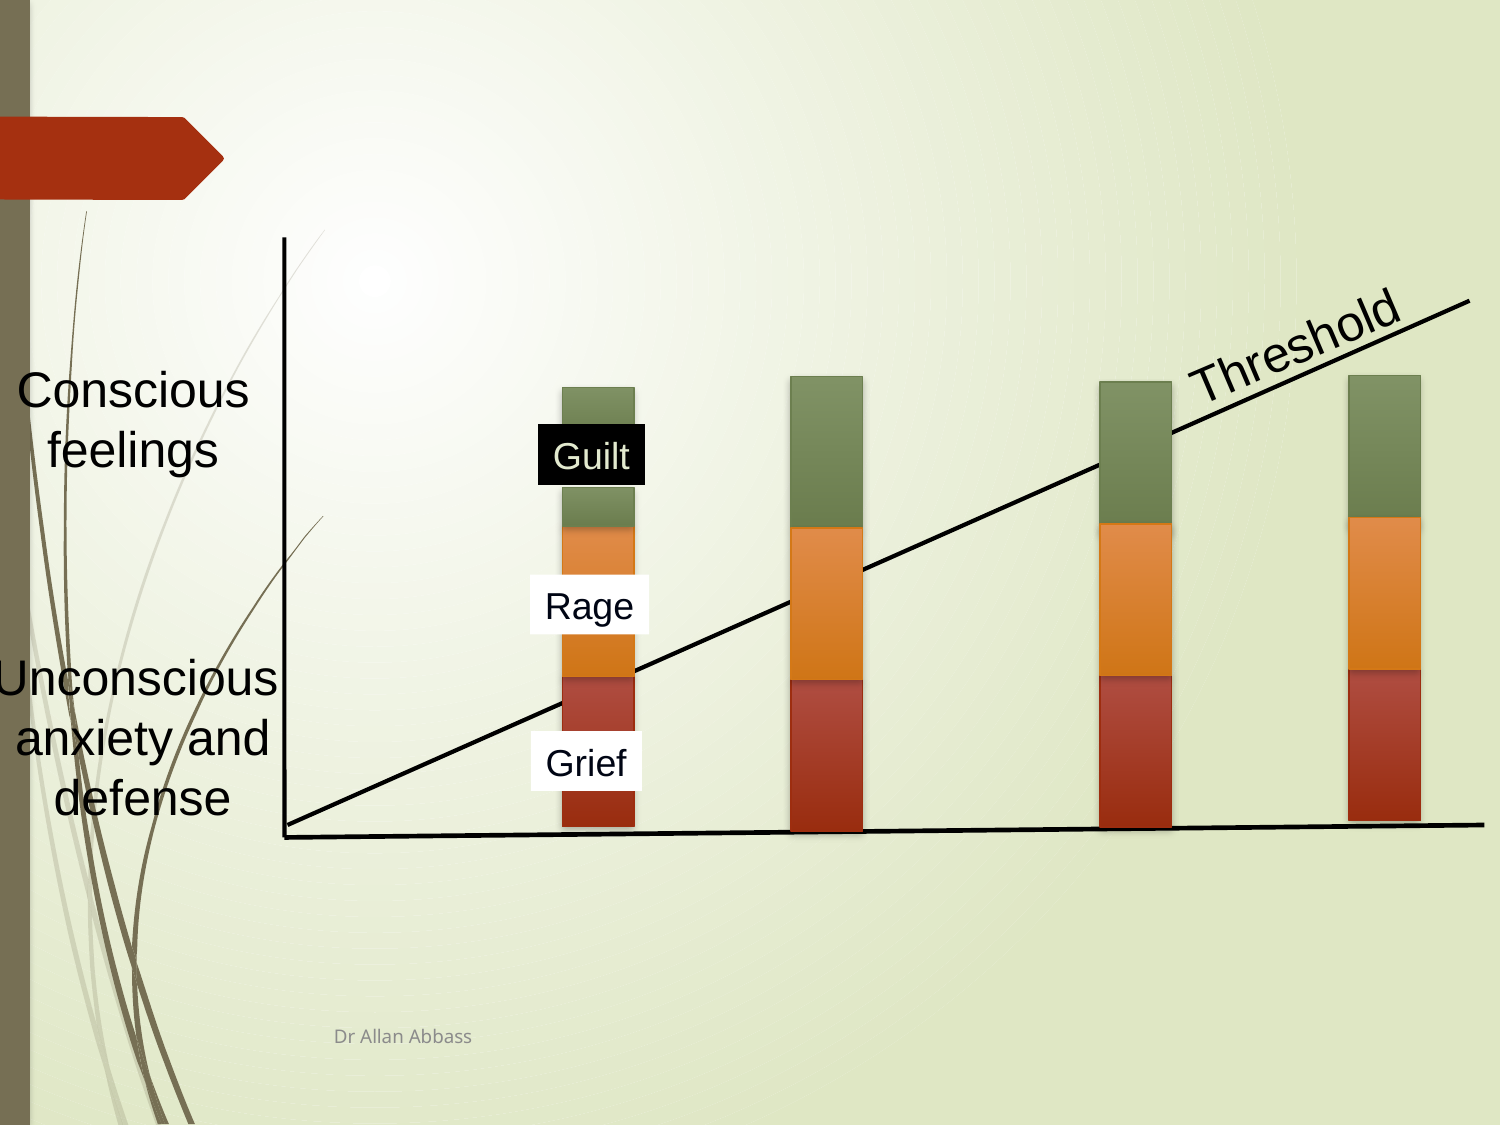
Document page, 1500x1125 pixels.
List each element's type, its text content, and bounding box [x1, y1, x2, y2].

text_box Grief [530, 731, 642, 791]
text_box [790, 527, 863, 680]
text_box [790, 687, 863, 832]
text_box Conscious feelings [1, 349, 265, 486]
text_box [1099, 523, 1172, 676]
text_box Unconscious anxiety and defense [0, 637, 308, 893]
text_box [562, 635, 635, 677]
text_box [1099, 381, 1172, 523]
text_box [562, 487, 635, 527]
text_box [1348, 375, 1421, 517]
text_box [562, 387, 635, 424]
text_box Threshold [1116, 215, 1500, 436]
text_box [1348, 517, 1421, 670]
text_box [790, 376, 863, 527]
text_box Threshold [868, 389, 1095, 557]
text_box [562, 533, 635, 574]
text_box Guilt [538, 424, 645, 485]
text_box [562, 791, 635, 827]
text_box Rage [530, 574, 650, 635]
text_box [1348, 676, 1421, 821]
text_box [1099, 682, 1172, 828]
footer Dr Allan Abbass [318, 1006, 1257, 1067]
text_box [562, 683, 635, 731]
